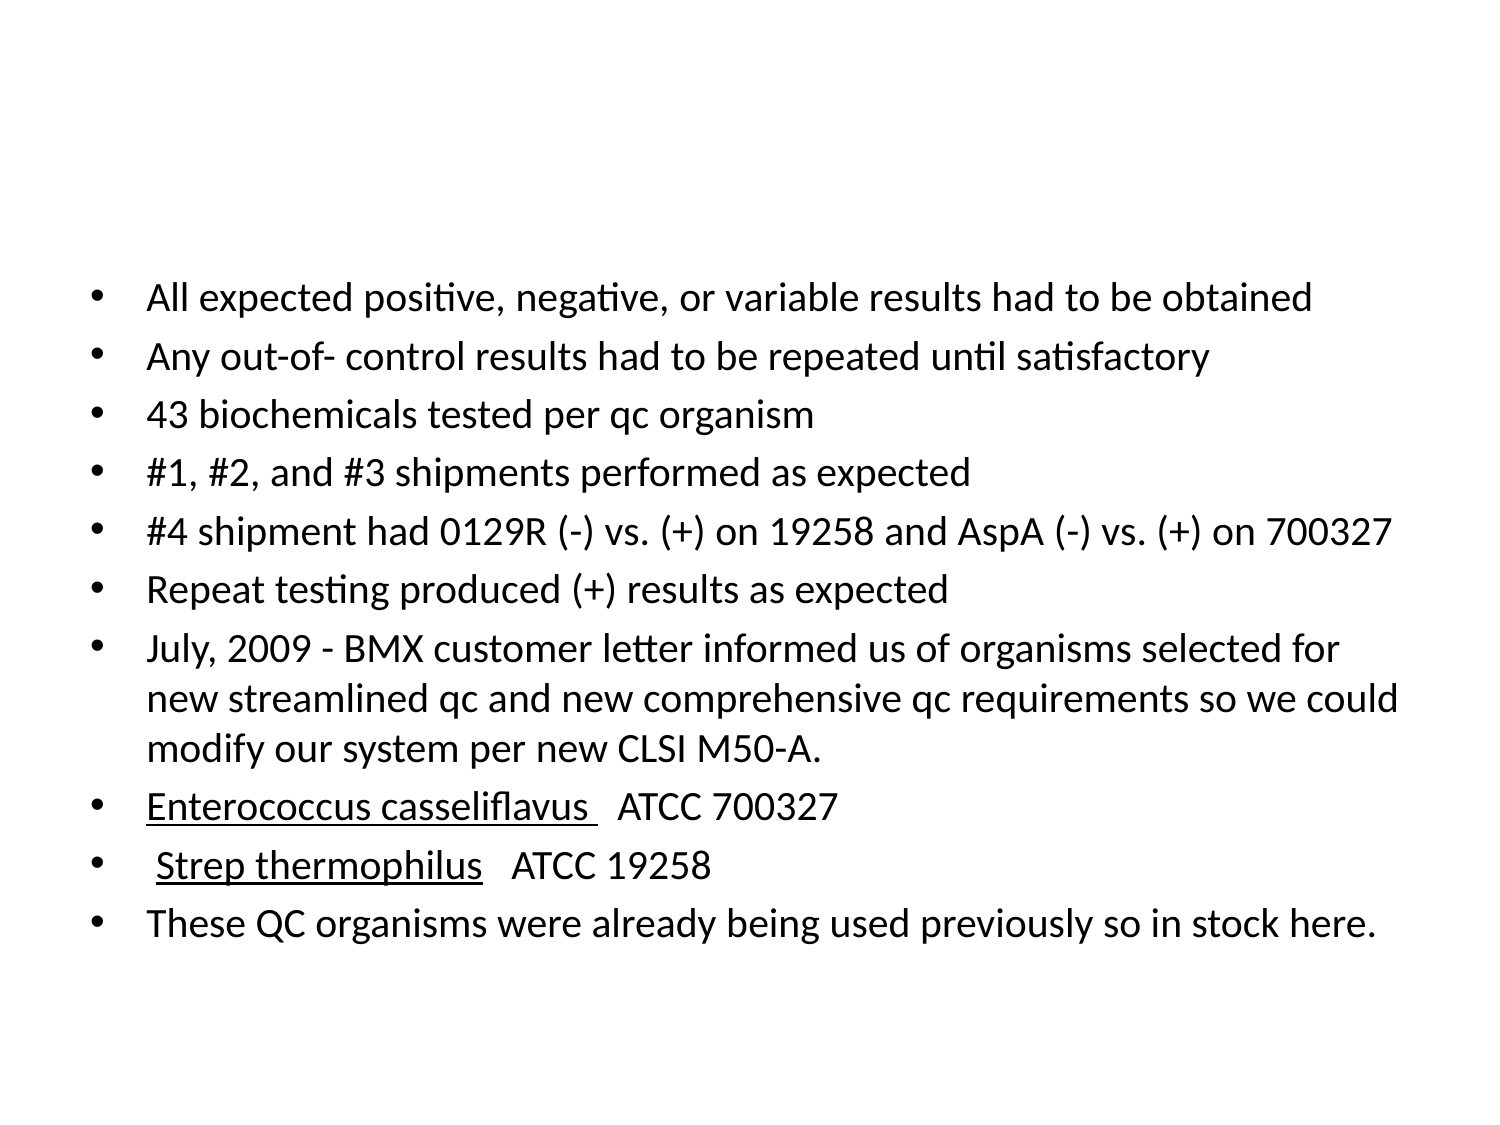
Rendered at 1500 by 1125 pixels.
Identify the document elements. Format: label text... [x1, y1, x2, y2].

list All expected positive, negative, or variable results had to be obtained Any out-of- control results had to be repeated until satisfactory 43 biochemicals tested per qc organism #1, #2, and #3 shipments performed as expected #4 shipment had 0129R (-) vs. (+) on 19258 and AspA (-) vs. (+) on 700327 Repeat testing produced (+) results as expected July, 2009 - BMX customer letter informed us of organisms selected for new streamlined qc and new comprehensive qc requirements so we could modify our system per new CLSI M50-A. Enterococcus casseliflavus ATCC 700327 Strep thermophilus ATCC 19258 These QC organisms were already being used previously so in stock here. [75, 262, 1425, 1005]
